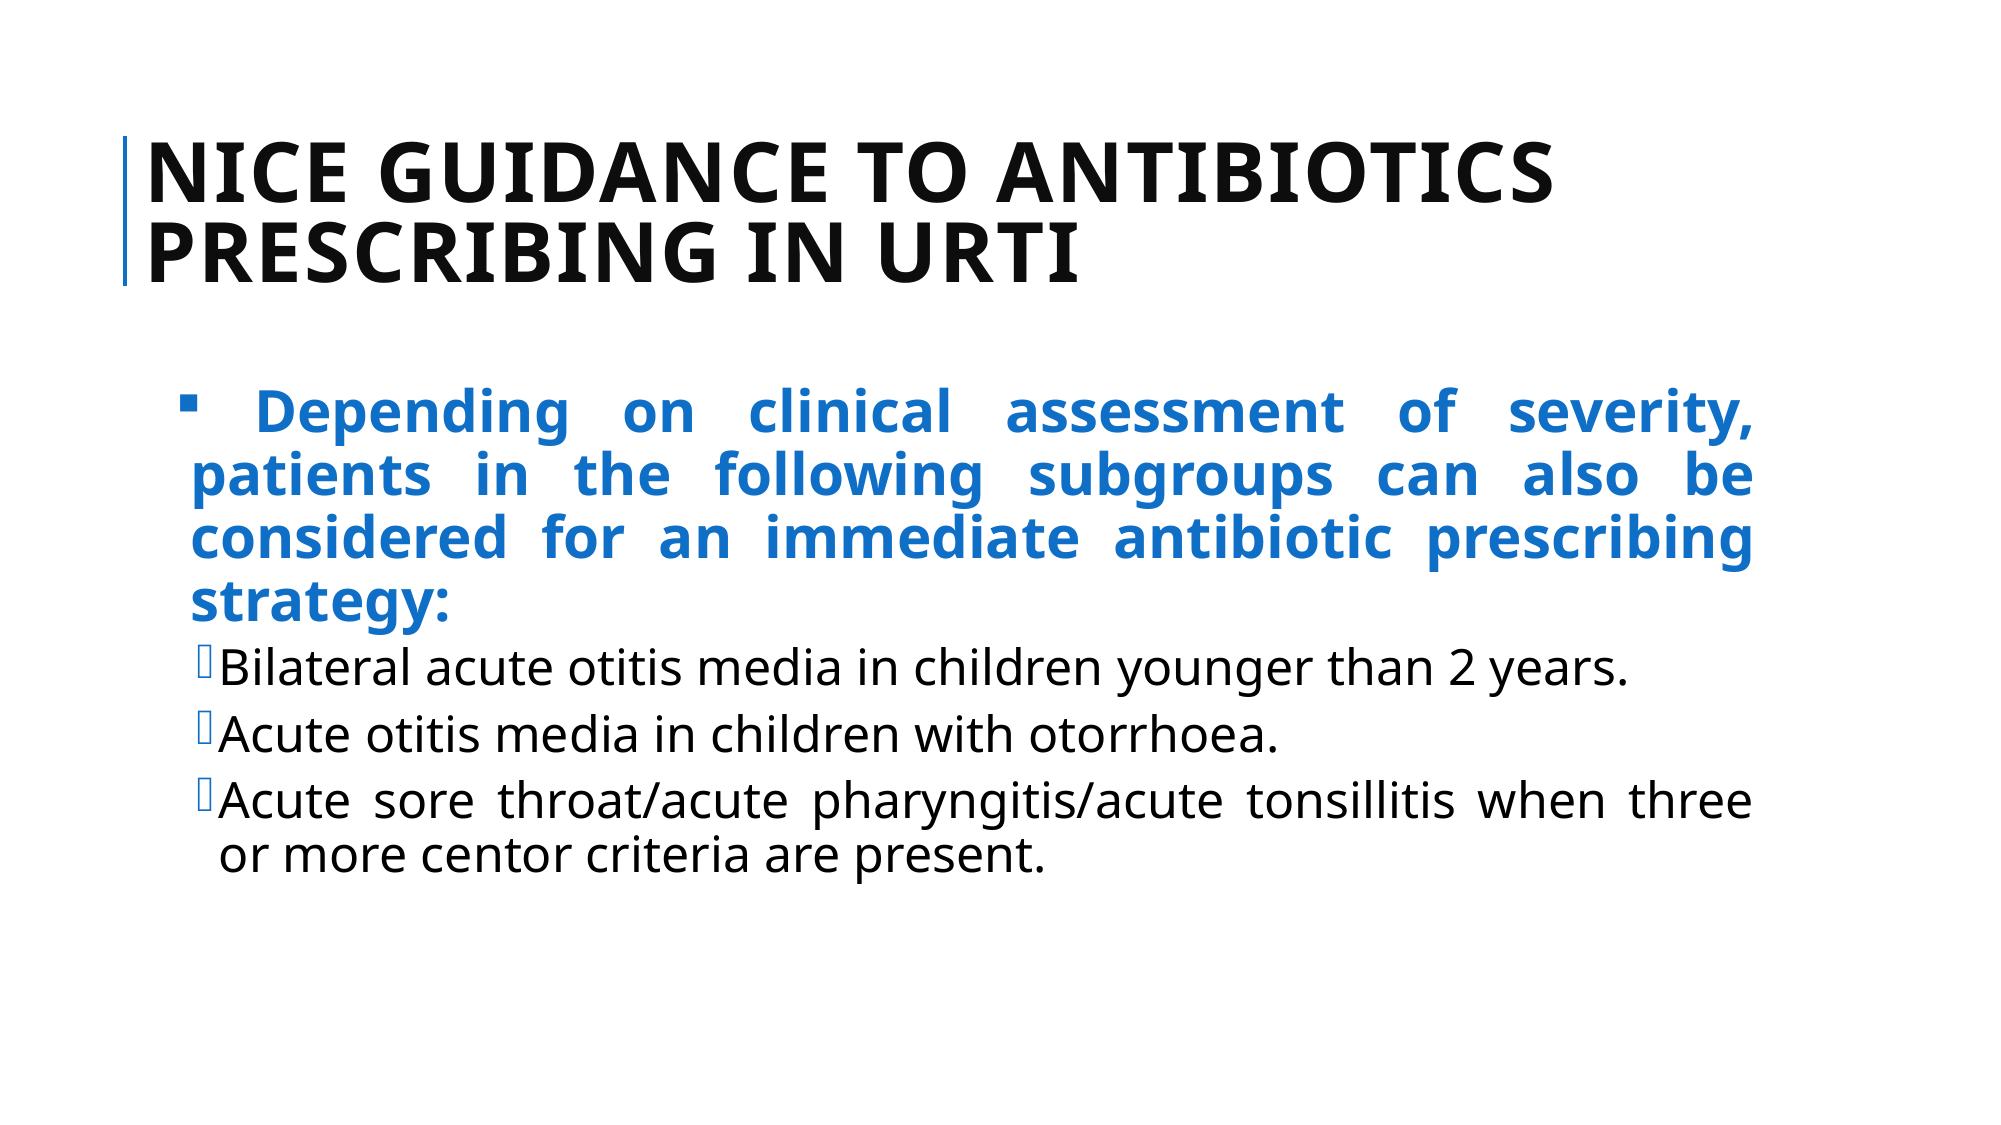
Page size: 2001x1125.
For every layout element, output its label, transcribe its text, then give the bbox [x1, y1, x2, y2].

title Nice Guidance to antibiotics prescribing in URTI [129, 176, 2000, 423]
list Depending on clinical assessment of severity, patients in the following subgroups can also be considered for an immediate antibiotic prescribing strategy: Bilateral acute otitis media in children younger than 2 years. Acute otitis media in children with otorrhoea. Acute sore throat/acute pharyngitis/acute tonsillitis when three or more centor criteria are present. [168, 375, 1763, 1028]
